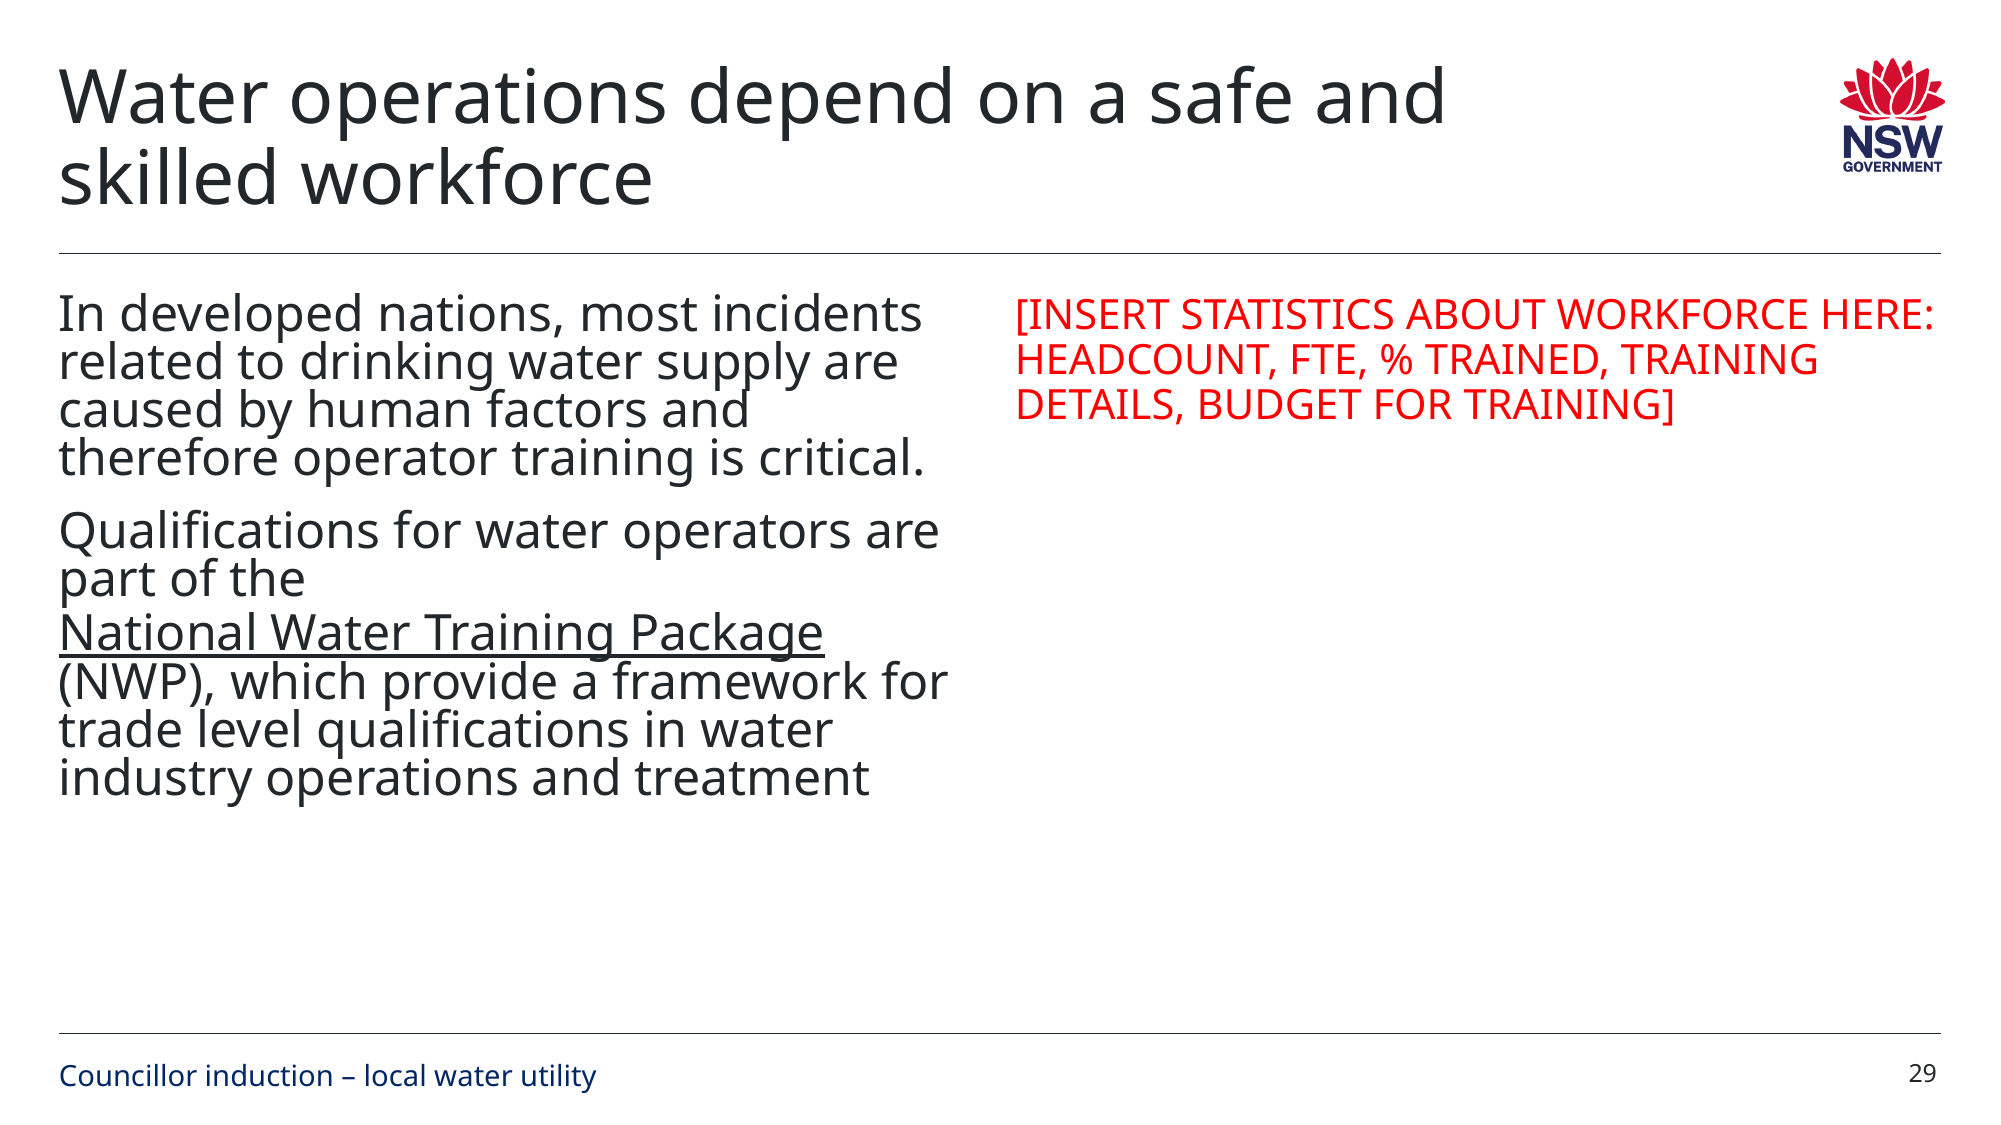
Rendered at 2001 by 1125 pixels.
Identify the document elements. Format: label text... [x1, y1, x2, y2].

list In developed nations, most incidents related to drinking water supply are caused by human factors and therefore operator training is critical. Qualifications for water operators are part of the National Water Training Package (NWP), which provide a framework for trade level qualifications in water industry operations and treatment [INSERT STATISTICS ABOUT WORKFORCE HERE: HEADCOUNT, FTE, % TRAINED, TRAINING DETAILS, BUDGET FOR TRAINING] [59, 293, 1942, 1008]
footer Councillor induction – local water utility [59, 1057, 1162, 1087]
title Water operations depend on a safe and skilled workforce [59, 59, 1654, 225]
slide_number 29 [1856, 1057, 1937, 1087]
picture [1840, 58, 1945, 172]
